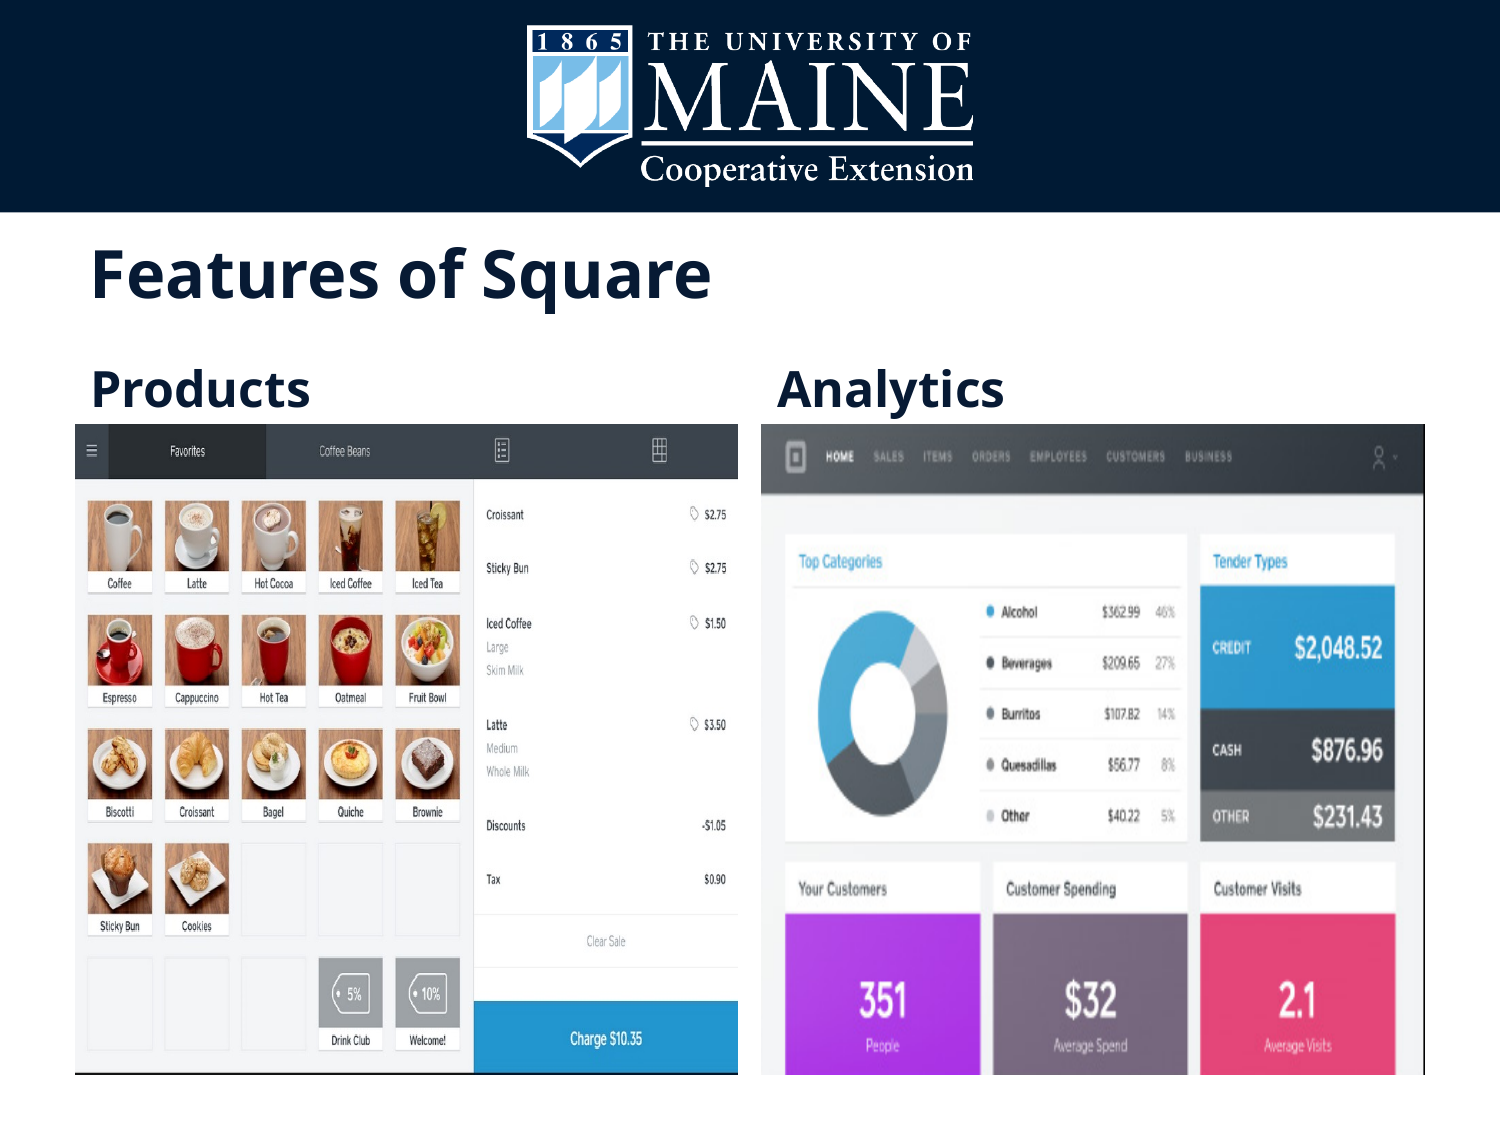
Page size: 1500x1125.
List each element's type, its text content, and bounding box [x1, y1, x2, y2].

title Features of Square [75, 224, 1425, 300]
list Products [75, 320, 738, 424]
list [74, 424, 738, 1076]
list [761, 424, 1426, 1076]
list Analytics [761, 320, 1425, 424]
